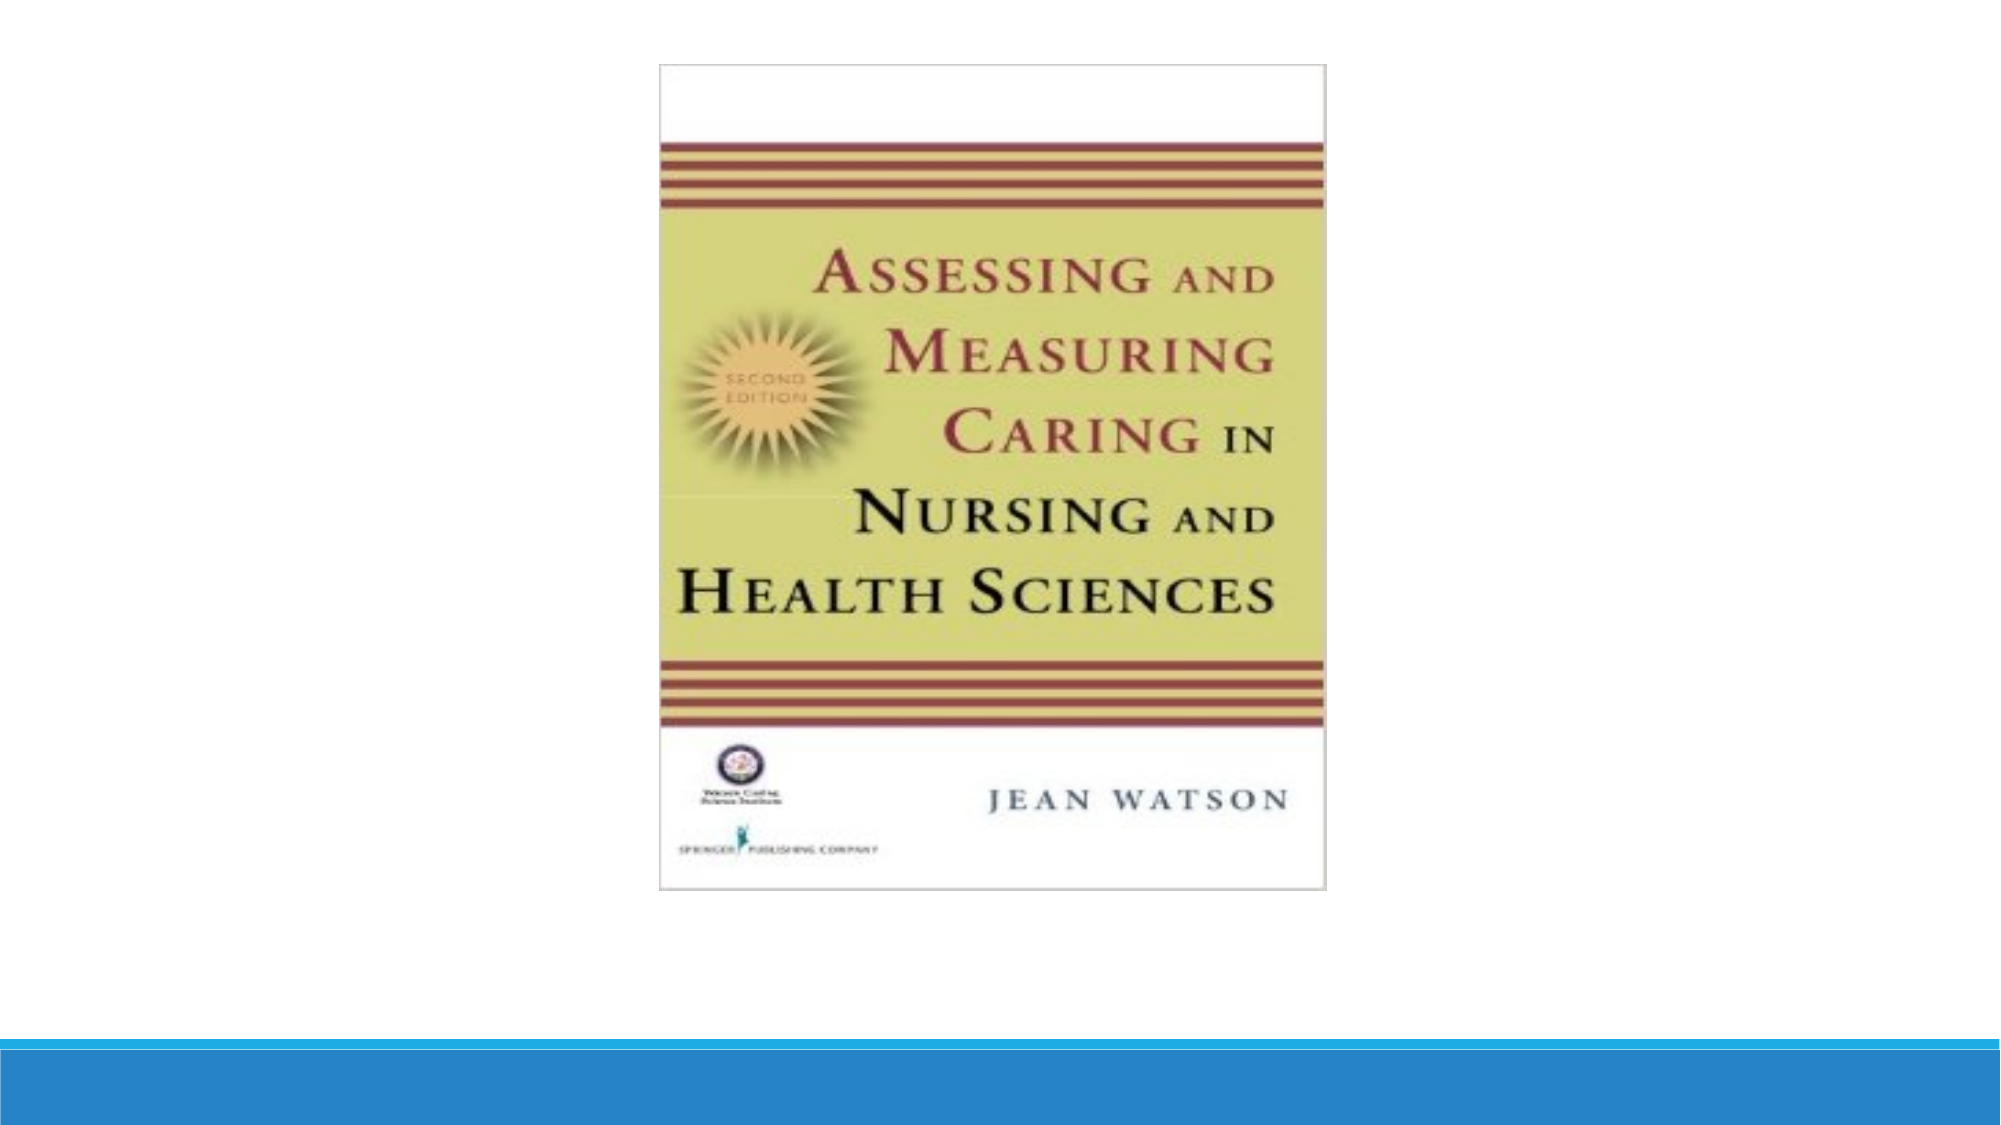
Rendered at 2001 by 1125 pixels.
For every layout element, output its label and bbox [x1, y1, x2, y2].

picture [658, 63, 1327, 892]
